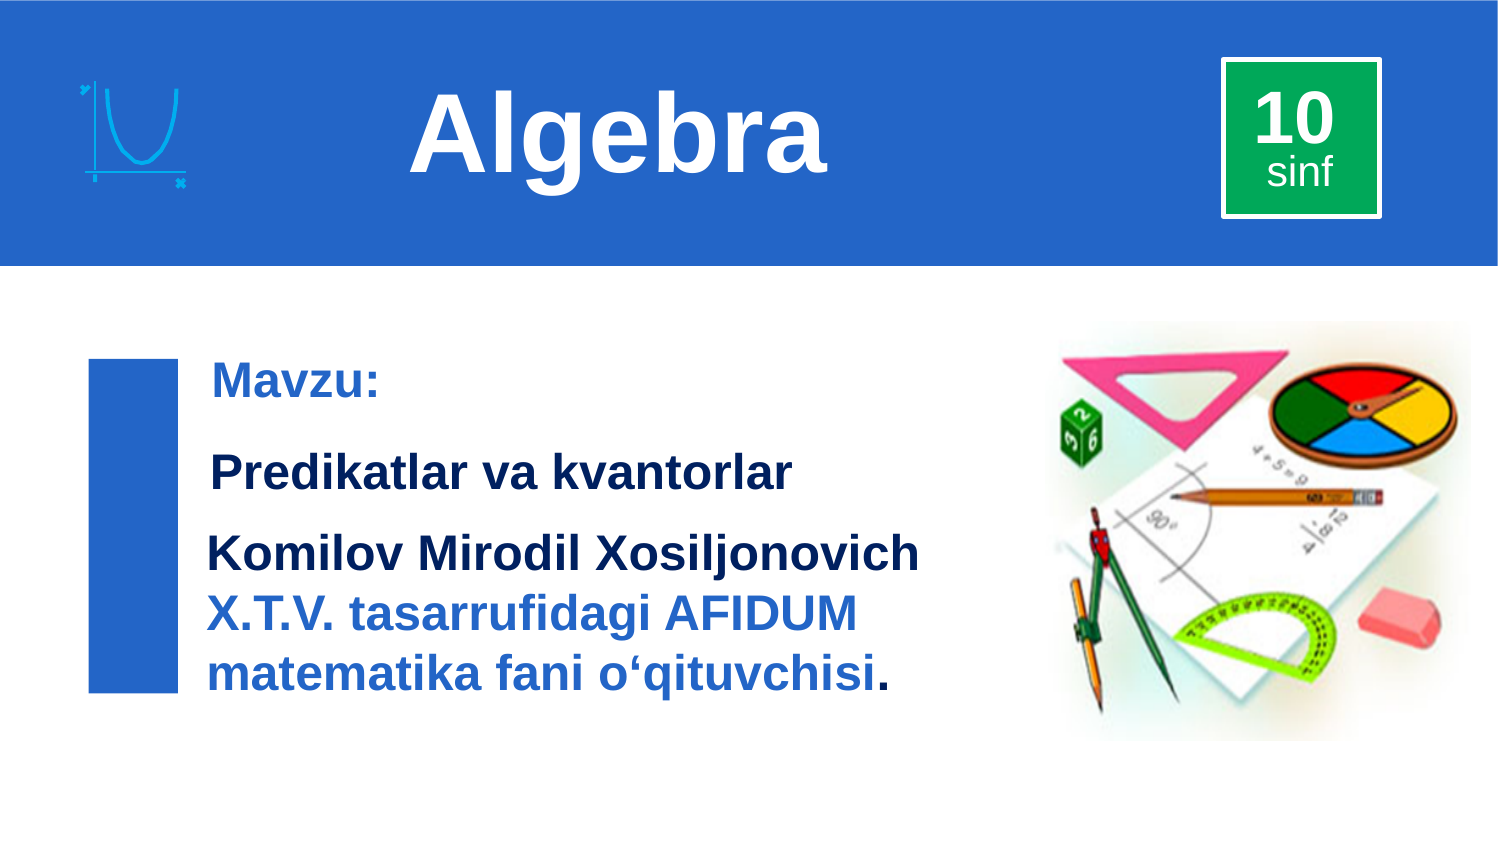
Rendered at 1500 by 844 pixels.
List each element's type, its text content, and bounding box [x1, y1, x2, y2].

text_box Mavzu: Predikatlar va kvantorlar [206, 339, 1040, 500]
text_box [79, 84, 91, 96]
text_box 10 [1253, 64, 1353, 158]
picture [1045, 321, 1471, 741]
text_box [1223, 59, 1380, 217]
text_box sinf [1266, 140, 1337, 196]
text_box [175, 177, 187, 189]
text_box [93, 174, 98, 183]
text_box [88, 358, 178, 694]
text_box Algebra [221, 55, 1010, 195]
text_box [0, 0, 1498, 266]
text_box Komilov Mirodil Xosiljonovich X.T.V. tasarrufidagi AFIDUM matematika fani o‘qituvchisi. [201, 516, 975, 700]
text_box [105, 88, 179, 166]
